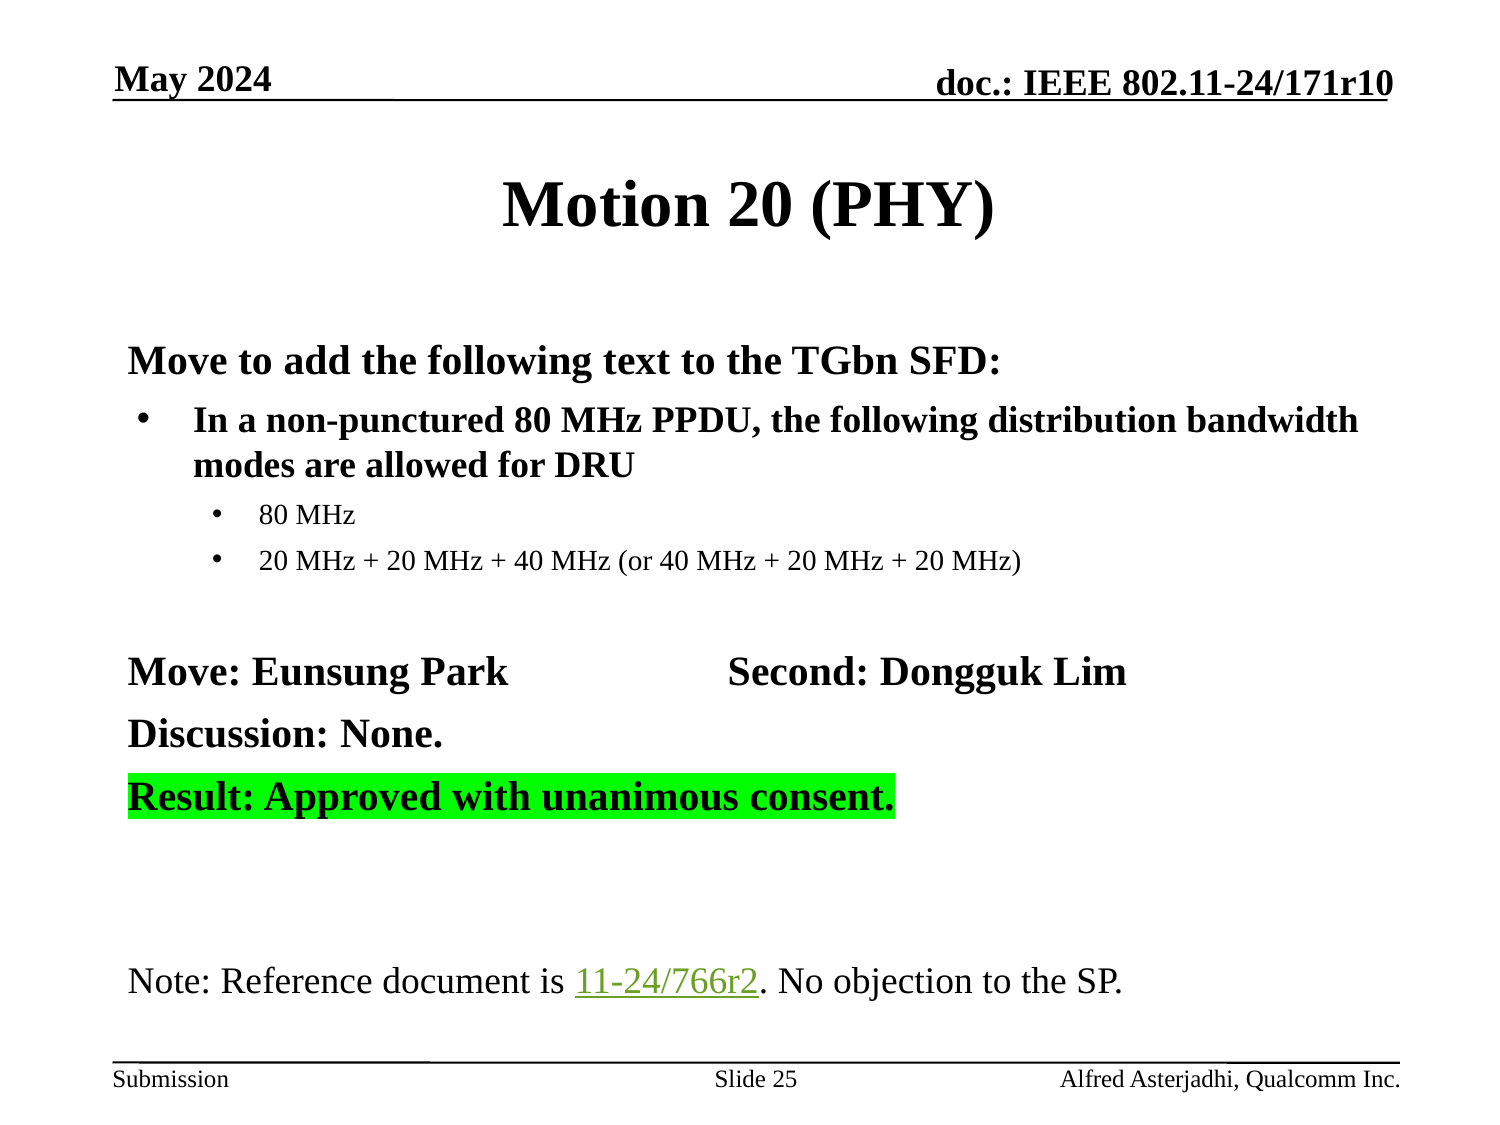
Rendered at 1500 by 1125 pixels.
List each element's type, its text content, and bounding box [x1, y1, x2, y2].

footer Alfred Asterjadhi, Qualcomm Inc. [878, 1061, 1402, 1093]
list Move to add the following text to the TGbn SFD: In a non-punctured 80 MHz PPDU, the following distribution bandwidth modes are allowed for DRU 80 MHz 20 MHz + 20 MHz + 40 MHz (or 40 MHz + 20 MHz + 20 MHz) Move: Eunsung Park Second: Dongguk Lim Discussion: None. Result: Approved with unanimous consent. Note: Reference document is 11-24/766r2. No objection to the SP. [112, 324, 1388, 1000]
title Motion 20 (PHY) [112, 112, 1388, 288]
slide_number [114, 54, 423, 100]
slide_number Slide 25 [712, 1061, 800, 1123]
